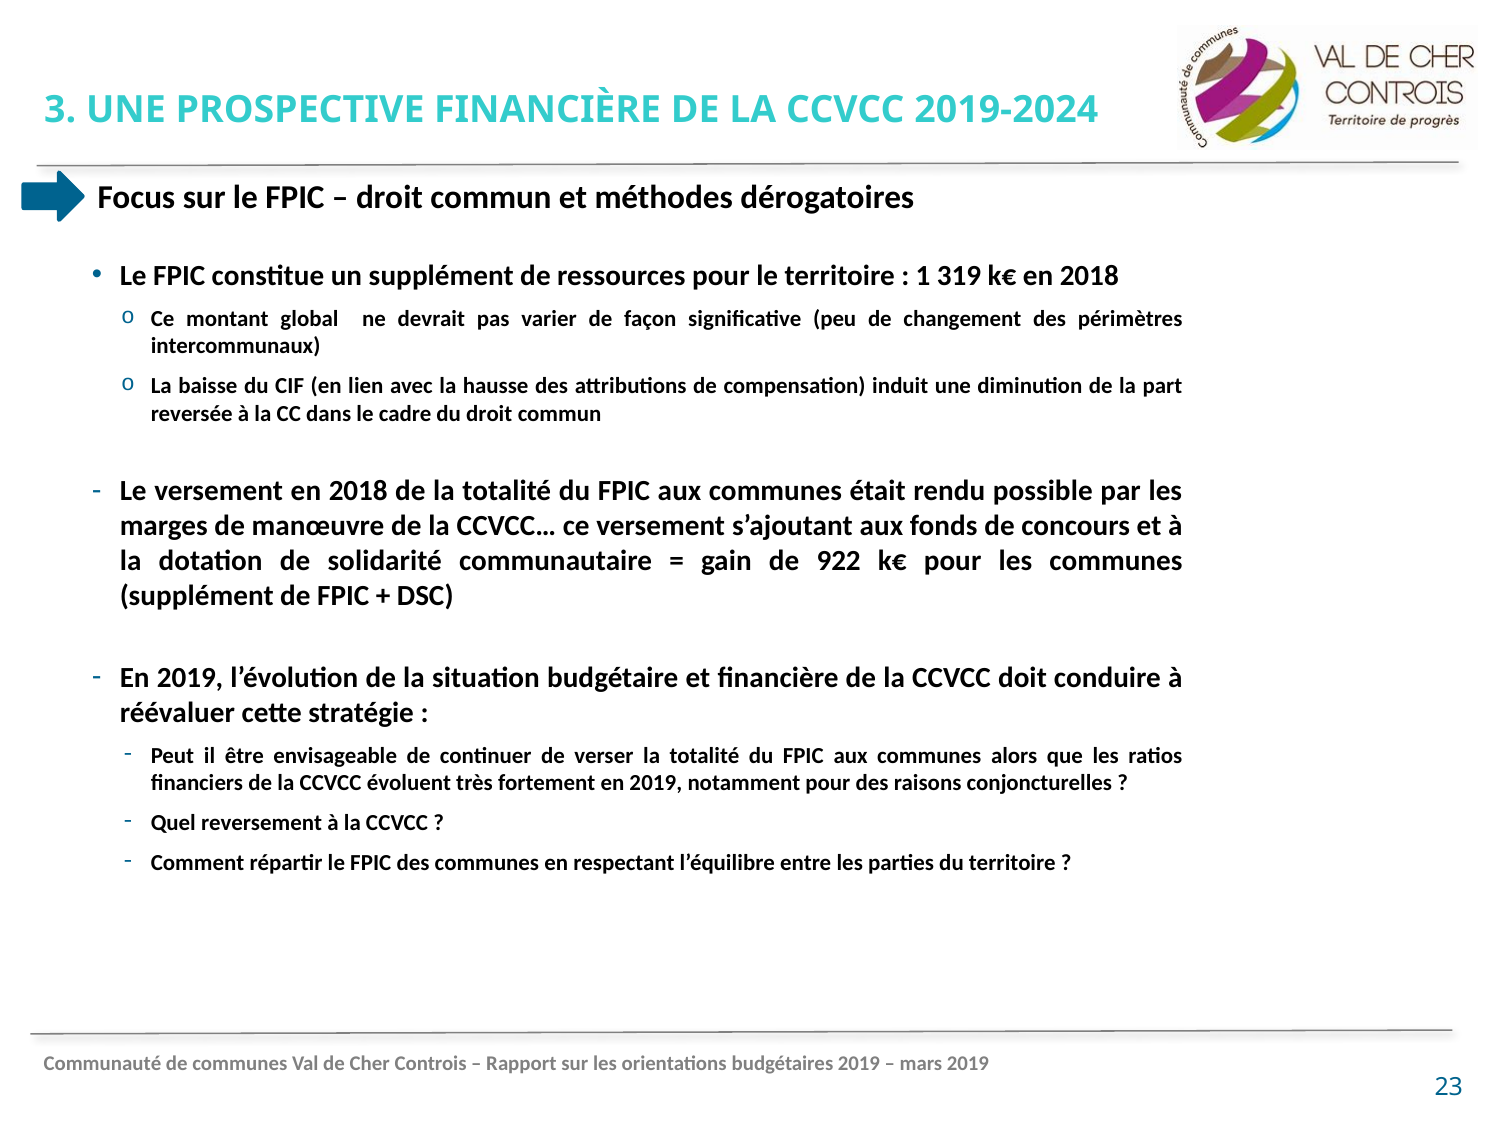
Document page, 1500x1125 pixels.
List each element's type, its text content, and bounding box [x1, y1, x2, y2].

picture [1177, 25, 1478, 150]
list Focus sur le FPIC – droit commun et méthodes dérogatoires [82, 167, 1442, 1052]
slide_number 23 [1128, 1057, 1478, 1117]
text_box 3. Une prospective financière de la CCVCC 2019-2024 [29, 78, 1140, 173]
text_box [21, 173, 85, 222]
text_box Le FPIC constitue un supplément de ressources pour le territoire : 1 319 k€ en 2018 Ce montant global ne devrait pas varier de façon significative (peu de changement des périmètres intercommunaux) La baisse du CIF (en lien avec la hausse des attributions de compensation) induit une diminution de la part reversée à la CC dans le cadre du droit commun Le versement en 2018 de la totalité du FPIC aux communes était rendu possible par les marges de manœuvre de la CCVCC… ce versement s’ajoutant aux fonds de concours et à la dotation de solidarité communautaire = gain de 922 k€ pour les communes (supplément de FPIC + DSC) En 2019, l’évolution de la situation budgétaire et financière de la CCVCC doit conduire à réévaluer cette stratégie : Peut il être envisageable de continuer de verser la totalité du FPIC aux communes alors que les ratios financiers de la CCVCC évoluent très fortement en 2019, notamment pour des raisons conjoncturelles ? Quel reversement à la CCVCC ? Comment répartir le FPIC des communes en respectant l’équilibre entre les parties du territoire ? [76, 248, 1199, 786]
